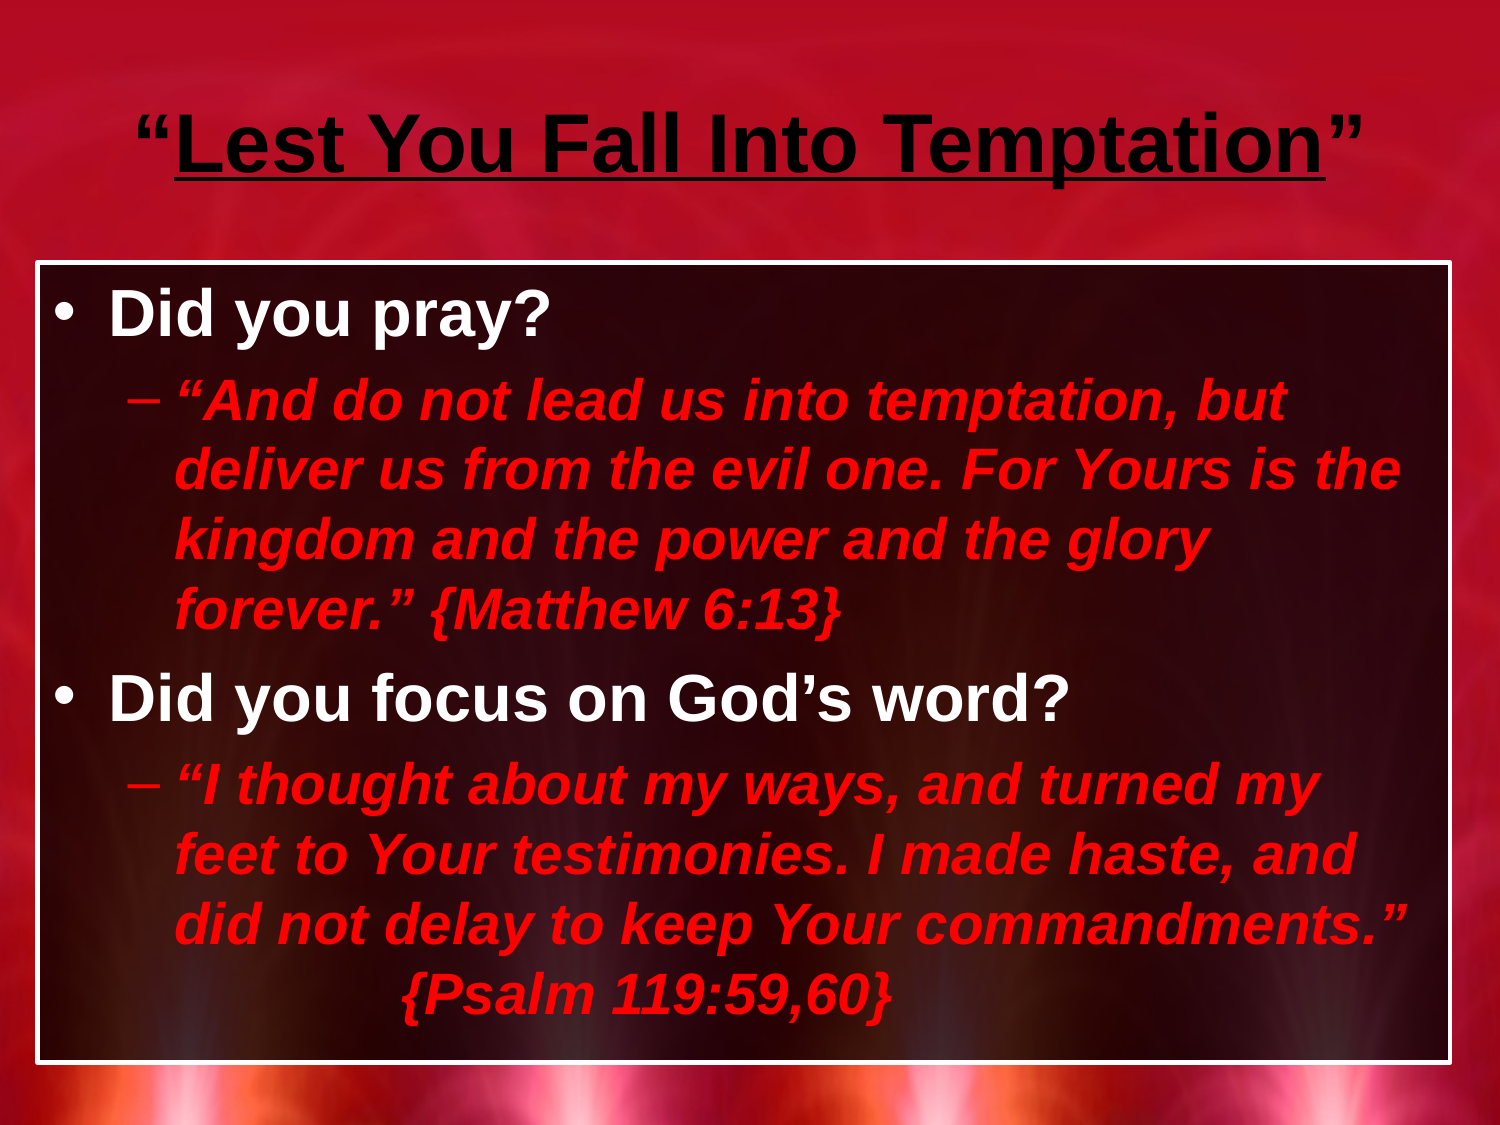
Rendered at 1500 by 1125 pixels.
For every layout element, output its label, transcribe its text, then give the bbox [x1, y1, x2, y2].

picture [0, 0, 1500, 1125]
list Did you pray? “And do not lead us into temptation, but deliver us from the evil one. For Yours is the kingdom and the power and the glory forever.” {Matthew 6:13} Did you focus on God’s word? “I thought about my ways, and turned my feet to Your testimonies. I made haste, and did not delay to keep Your commandments.” {Psalm 119:59,60} [37, 262, 1450, 1063]
title “Lest You Fall Into Temptation” [75, 45, 1425, 233]
